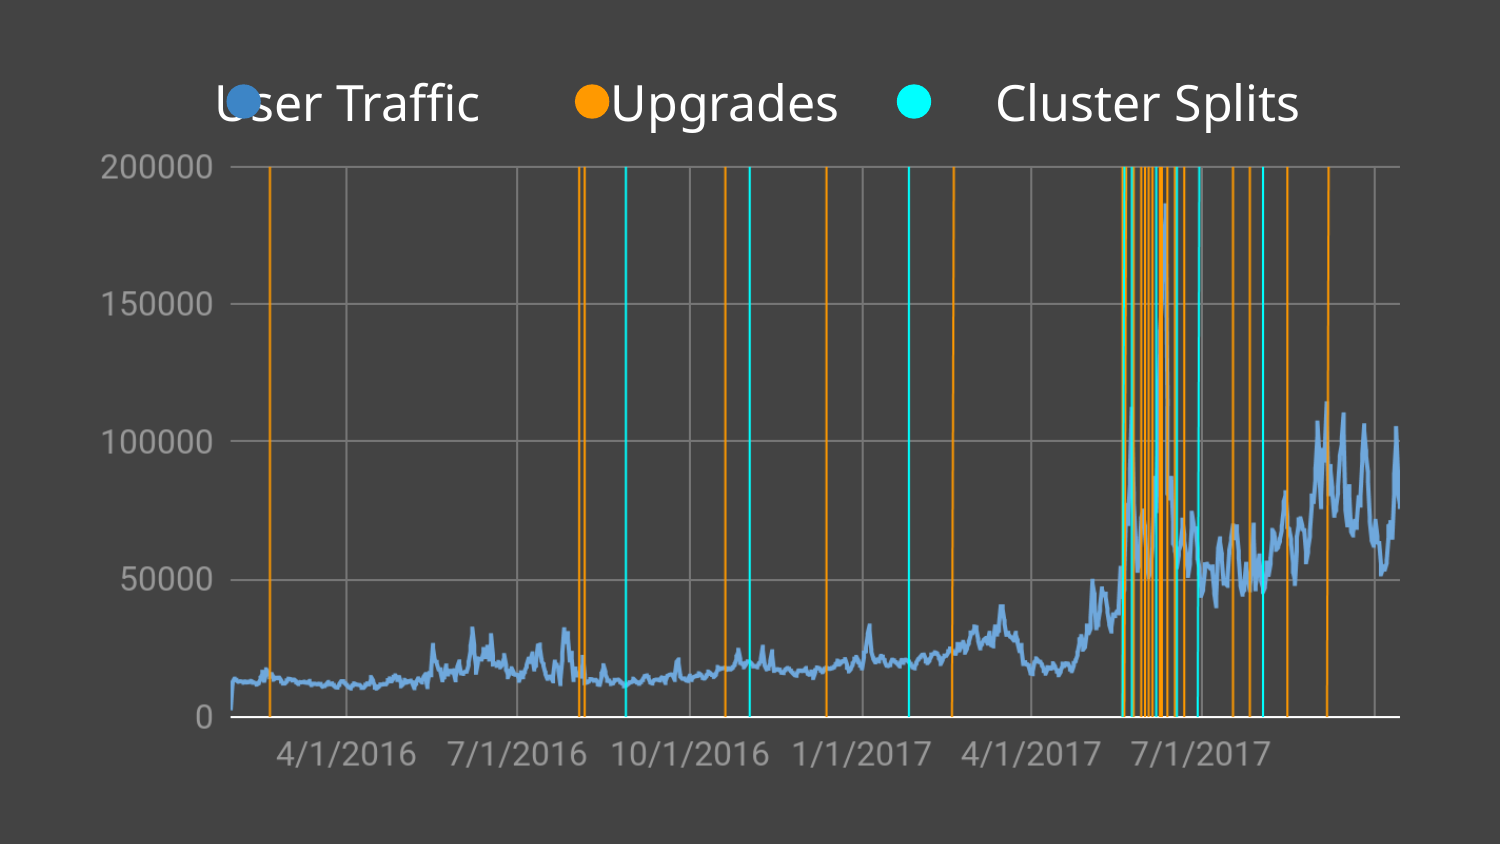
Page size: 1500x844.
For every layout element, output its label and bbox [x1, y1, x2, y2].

picture [61, 30, 1439, 813]
